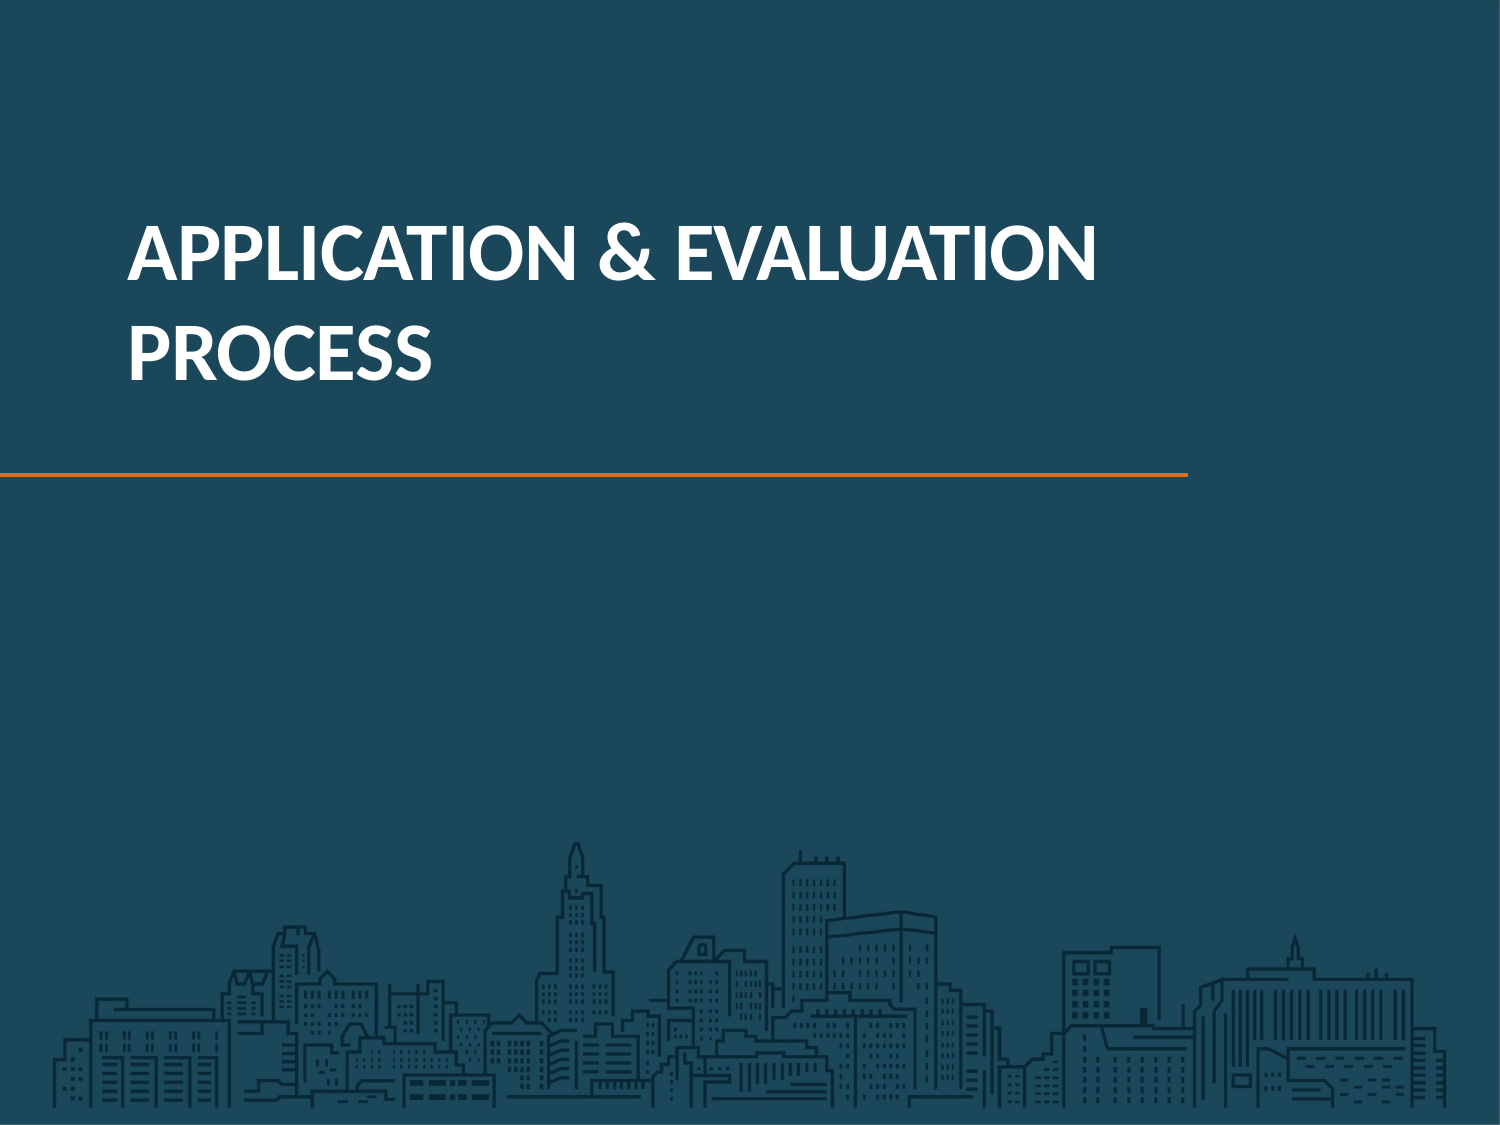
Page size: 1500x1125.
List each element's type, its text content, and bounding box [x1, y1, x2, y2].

picture [0, 0, 1500, 1125]
title APPLICATION & EVALUATION PROCESS [125, 195, 1375, 398]
